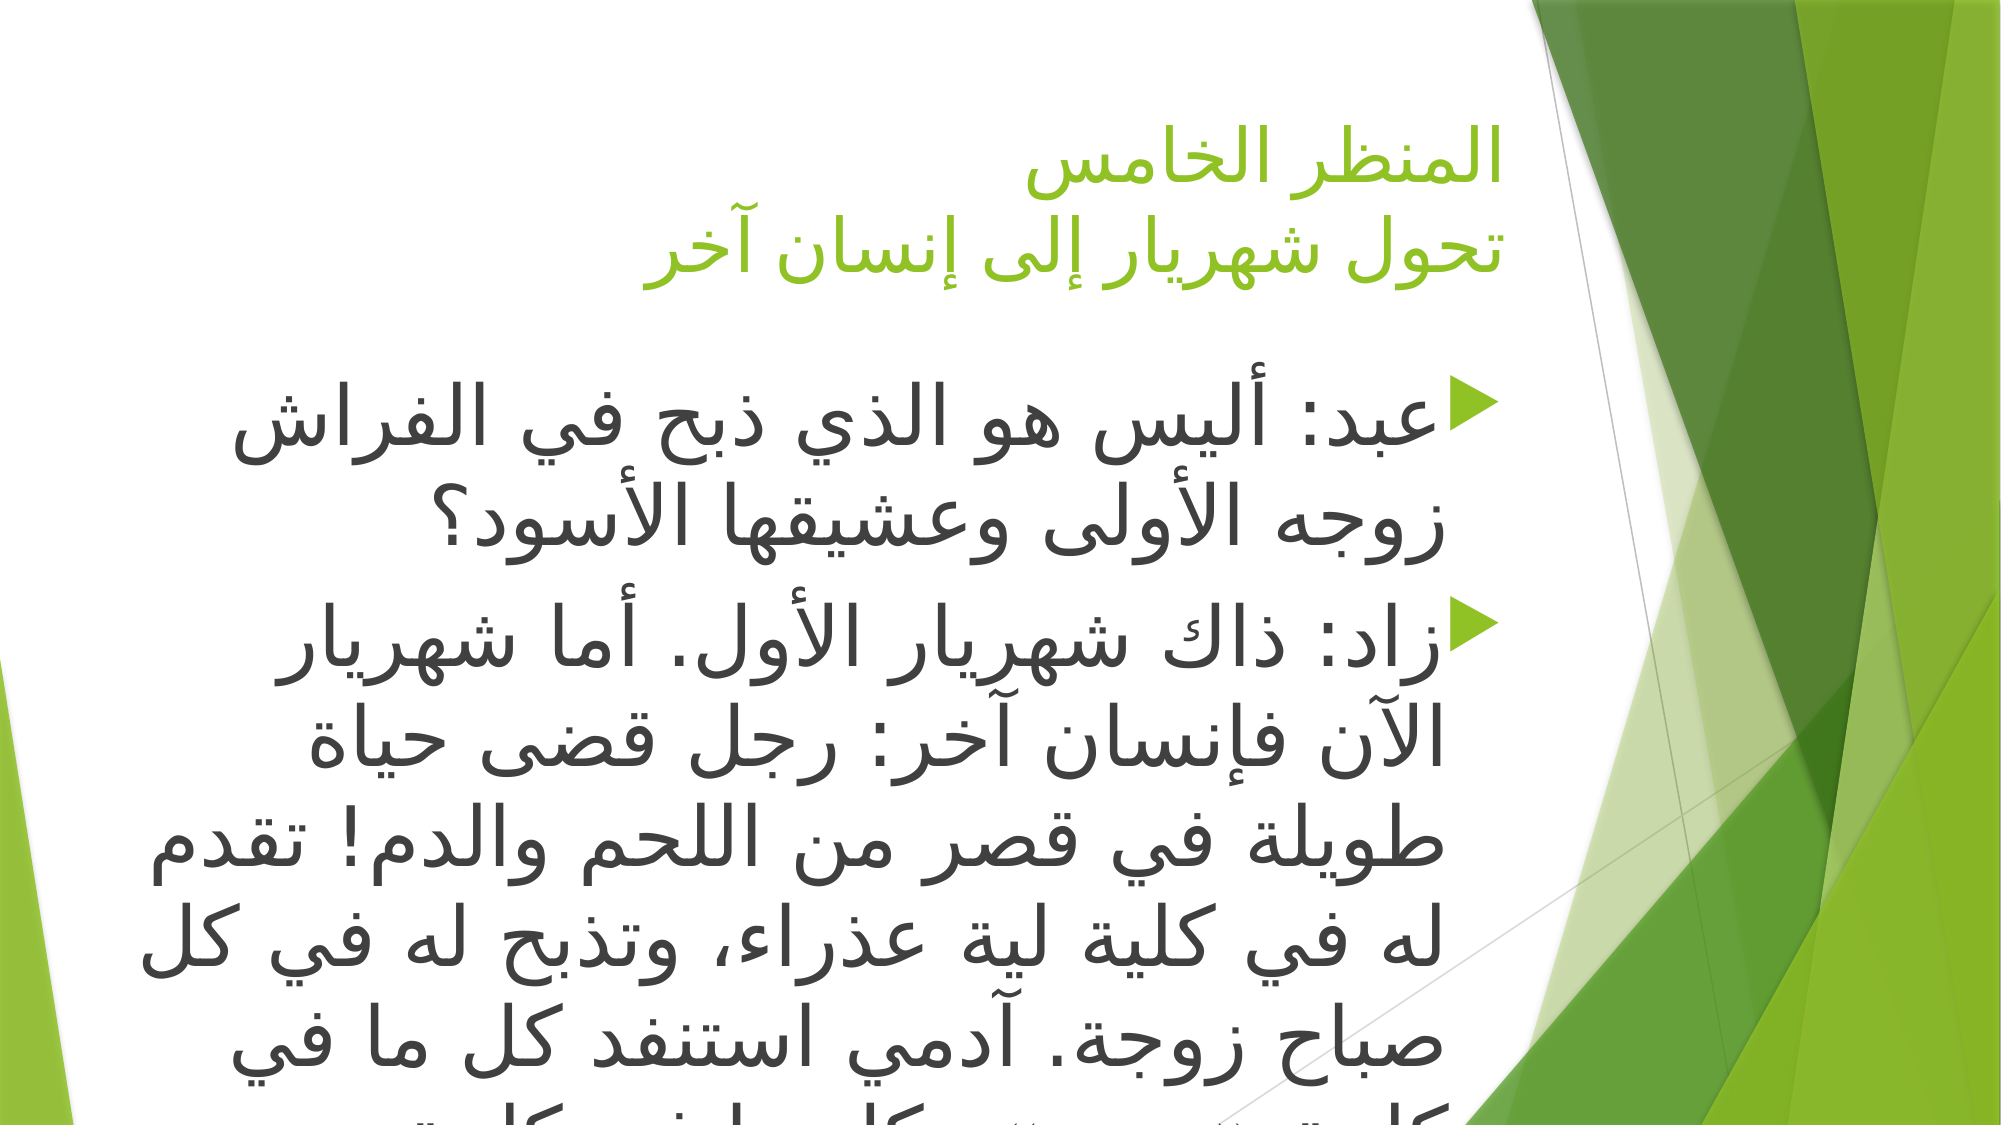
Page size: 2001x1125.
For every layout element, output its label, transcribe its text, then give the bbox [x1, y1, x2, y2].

list عبد: أليس هو الذي ذبح في الفراش زوجه الأولى وعشيقها الأسود؟ زاد: ذاك شهريار الأول. أما شهريار الآن فإنسان آخر: رجل قضى حياة طويلة في قصر من اللحم والدم! تقدم له في كلية لية عذراء، وتذبح له في كل صباح زوجة. آدمي استنفد كل ما في كلمة «جسد» وكل ما في كلمة «مادة» من معنى، قد استحال الآن إلى إنسان يريد الهرب من كل ما هو مادة وجسد..! [111, 354, 1522, 992]
title المنظر الخامس تحول شهريار إلى إنسان آخر [111, 99, 1522, 317]
